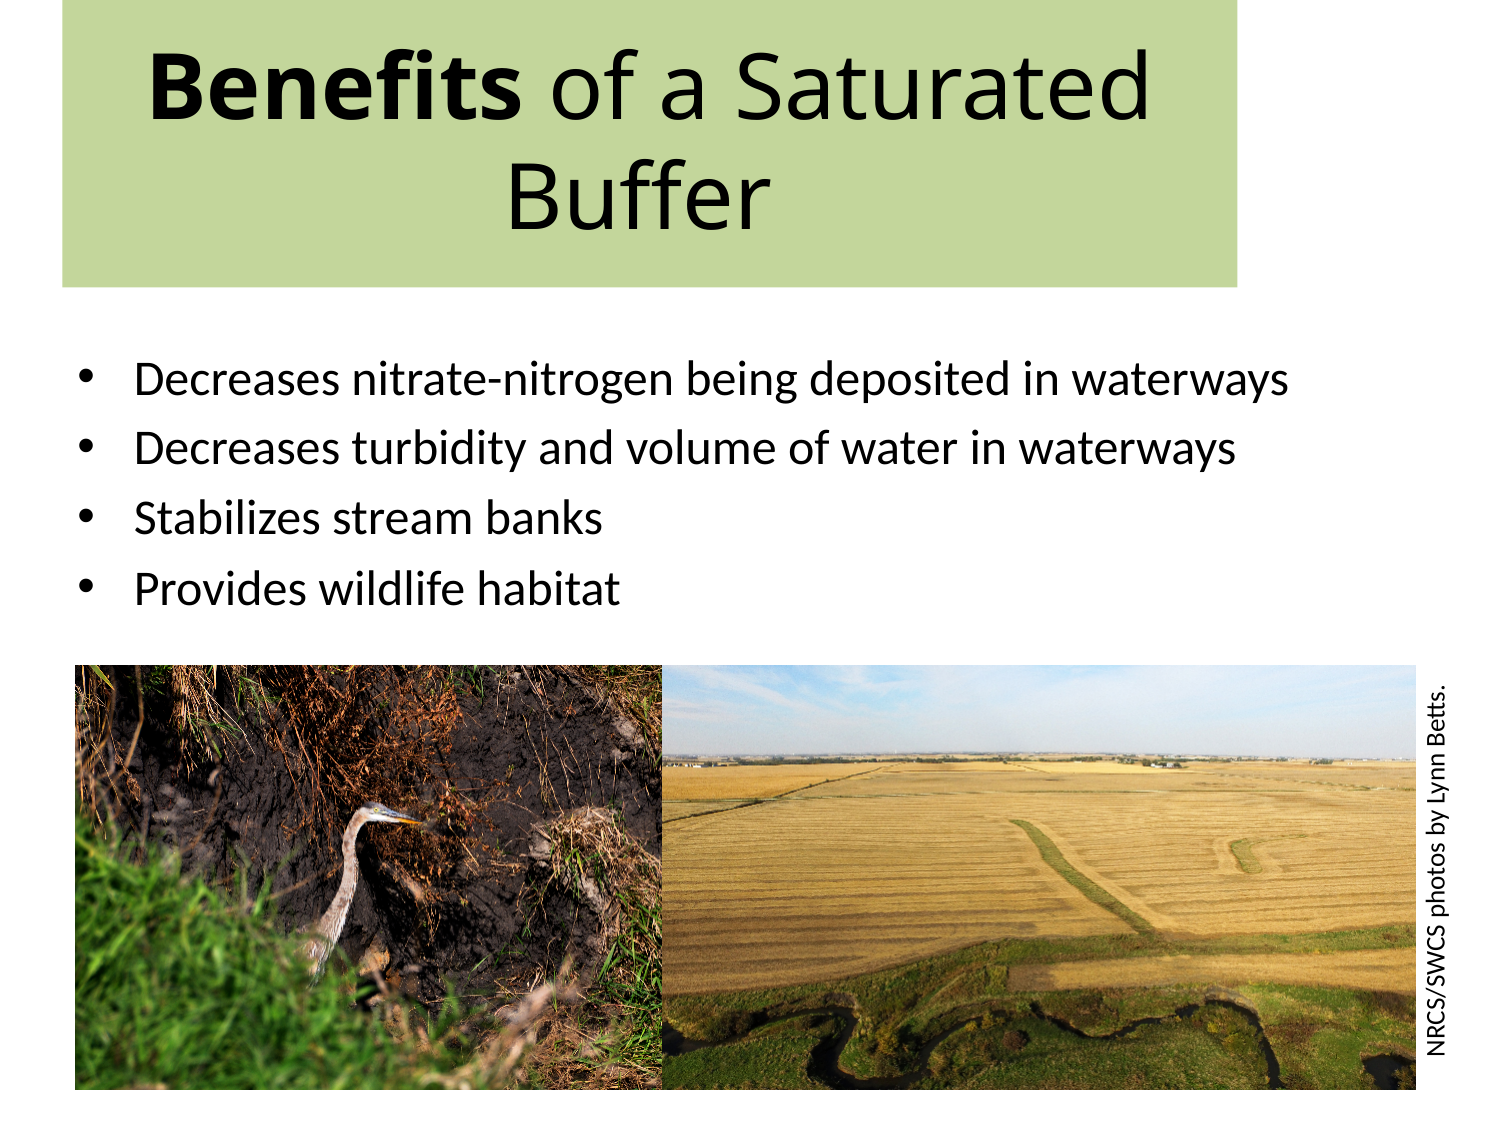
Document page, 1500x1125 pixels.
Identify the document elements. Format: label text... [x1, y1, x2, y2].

text_box NRCS/SWCS photos by Lynn Betts. [1420, 670, 1458, 1073]
title Benefits of a Saturated Buffer [62, 0, 1238, 287]
picture [74, 665, 1416, 1090]
list Decreases nitrate-nitrogen being deposited in waterways Decreases turbidity and volume of water in waterways Stabilizes stream banks Provides wildlife habitat [62, 337, 1338, 1053]
